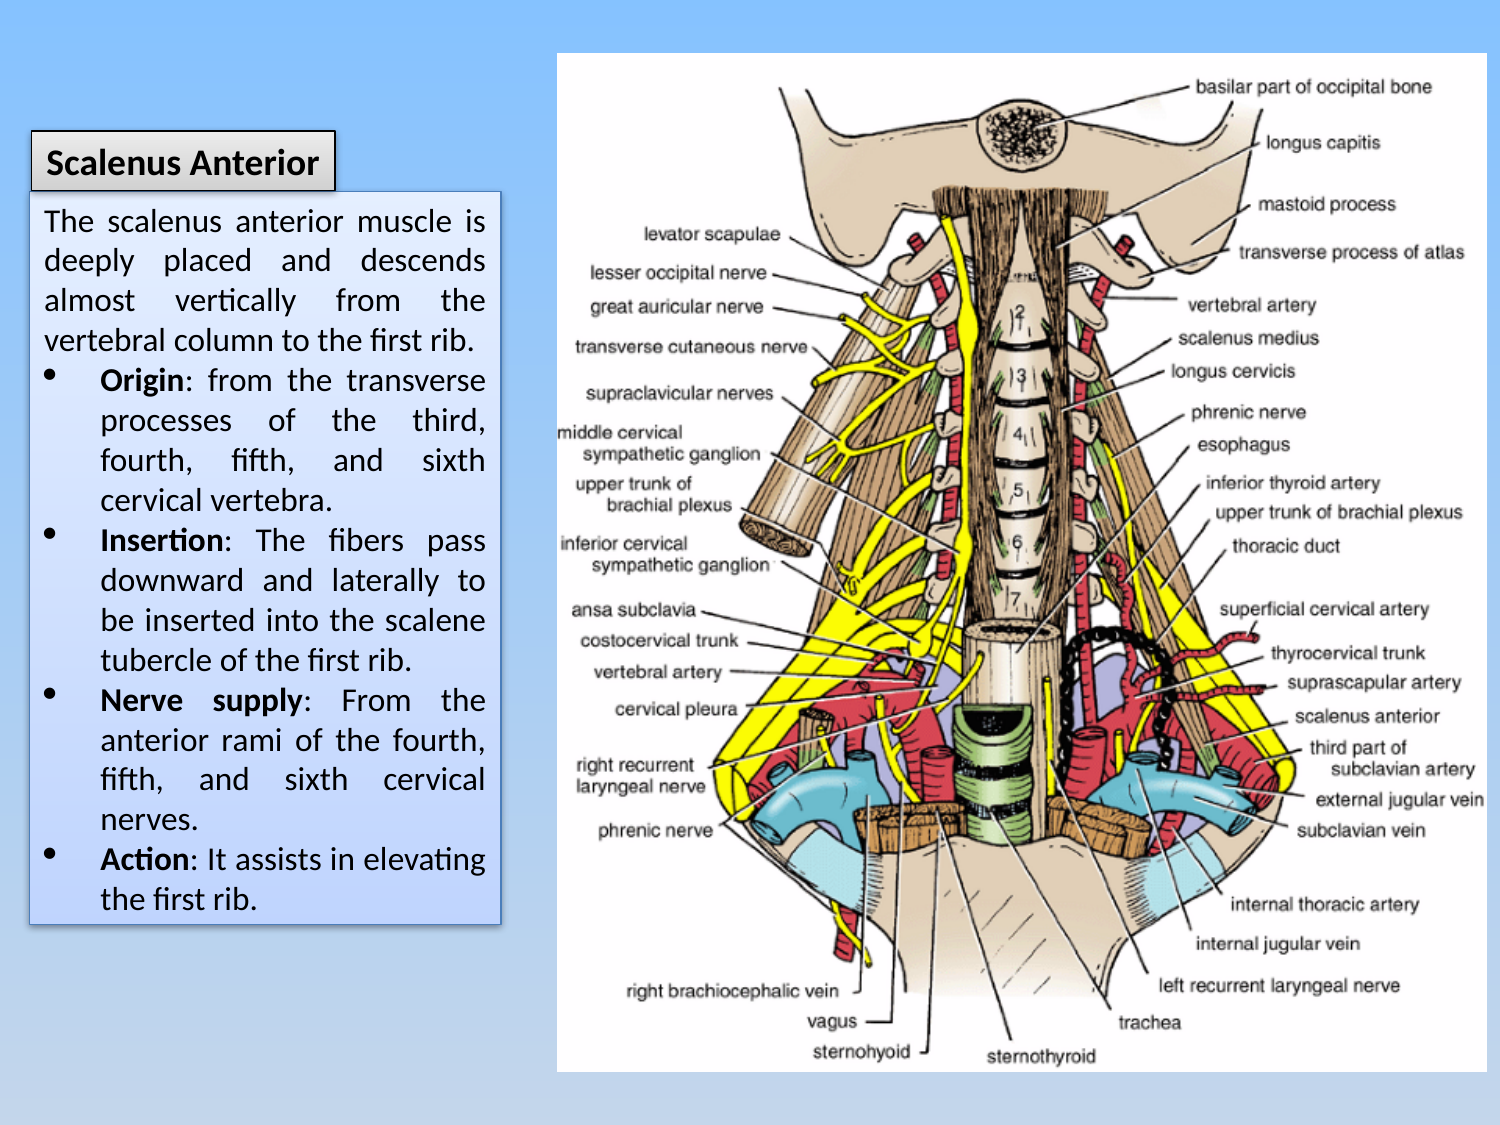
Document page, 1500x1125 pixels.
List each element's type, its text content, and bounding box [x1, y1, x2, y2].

text_box The scalenus anterior muscle is deeply placed and descends almost vertically from the vertebral column to the first rib. Origin: from the transverse processes of the third, fourth, fifth, and sixth cervical vertebra. Insertion: The fibers pass downward and laterally to be inserted into the scalene tubercle of the first rib. Nerve supply: From the anterior rami of the fourth, fifth, and sixth cervical nerves. Action: It assists in elevating the first rib. [29, 191, 502, 925]
text_box Scalenus Anterior [31, 130, 336, 191]
picture [557, 52, 1488, 1073]
